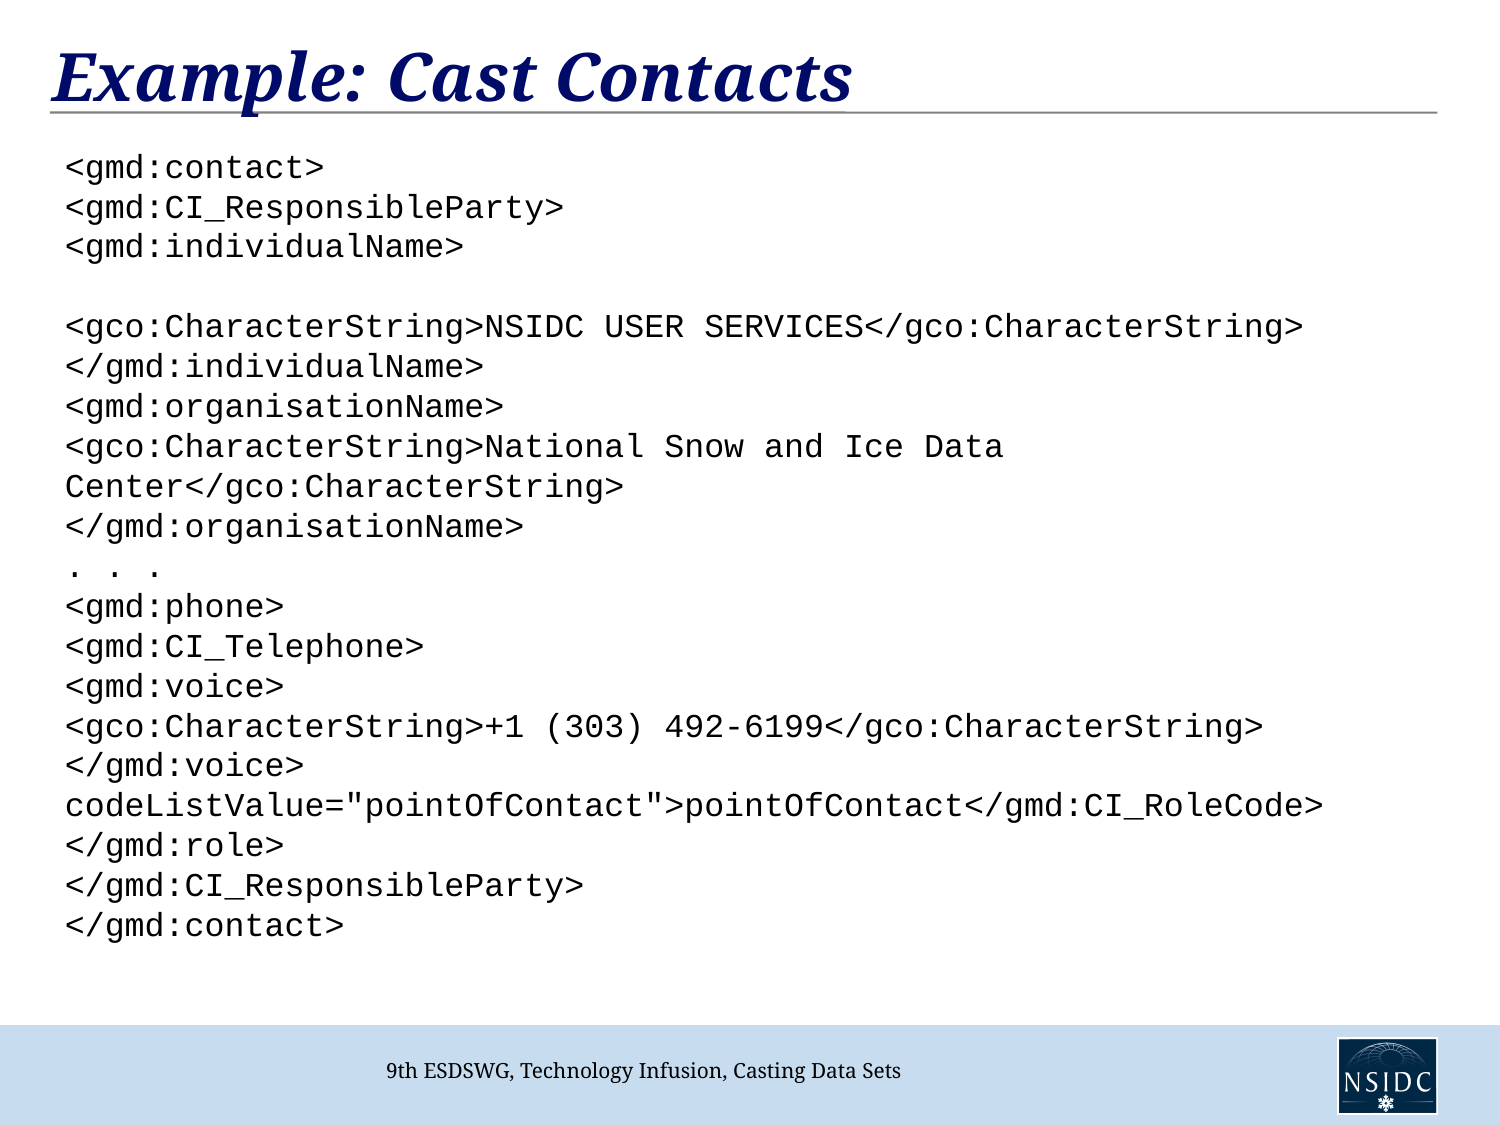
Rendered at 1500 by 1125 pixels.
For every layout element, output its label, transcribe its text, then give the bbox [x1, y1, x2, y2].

text_box <gmd:contact> <gmd:CI_ResponsibleParty> <gmd:individualName> <gco:CharacterString>NSIDC USER SERVICES</gco:CharacterString> </gmd:individualName> <gmd:organisationName> <gco:CharacterString>National Snow and Ice Data Center</gco:CharacterString> </gmd:organisationName> . . . <gmd:phone> <gmd:CI_Telephone> <gmd:voice> <gco:CharacterString>+1 (303) 492-6199</gco:CharacterString> </gmd:voice> codeListValue="pointOfContact">pointOfContact</gmd:CI_RoleCode> </gmd:role> </gmd:CI_ResponsibleParty> </gmd:contact> [49, 137, 1463, 951]
footer 9th ESDSWG, Technology Infusion, Casting Data Sets [224, 1049, 1063, 1101]
title Example: Cast Contacts [37, 12, 1313, 138]
picture [1337, 1037, 1438, 1115]
